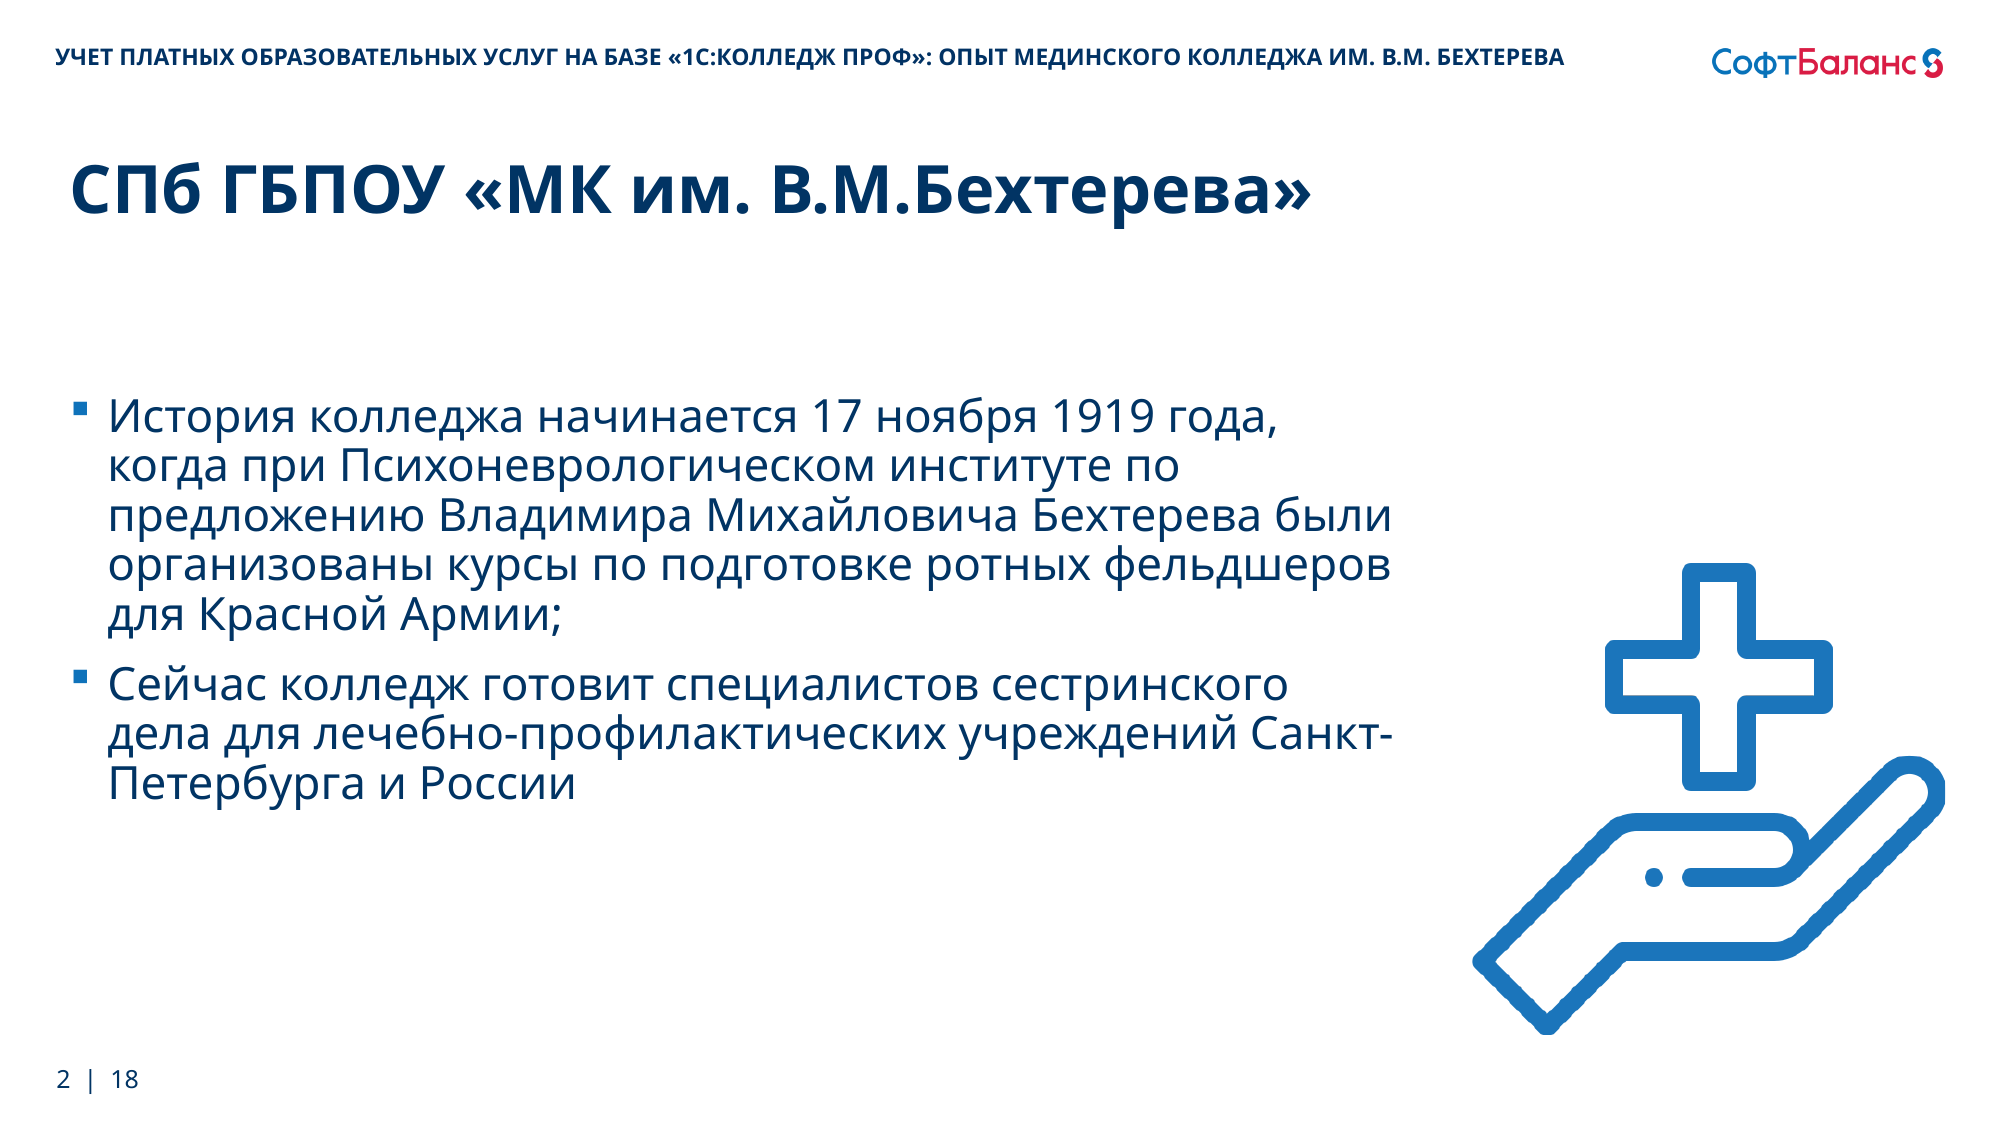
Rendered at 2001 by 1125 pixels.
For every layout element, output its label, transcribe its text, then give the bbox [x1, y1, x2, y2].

picture [1472, 562, 1946, 1035]
list История колледжа начинается 17 ноября 1919 года, когда при Психоневрологическом институте по предложению Владимира Михайловича Бехтерева были организованы курсы по подготовке ротных фельдшеров для Красной Армии; Сейчас колледж готовит специалистов сестринского дела для лечебно-профилактических учреждений Санкт-Петербурга и России [55, 385, 1414, 1035]
picture [1712, 48, 1943, 78]
list СПб ГБПОУ «МК им. В.М.Бехтерева» [54, 148, 1945, 327]
